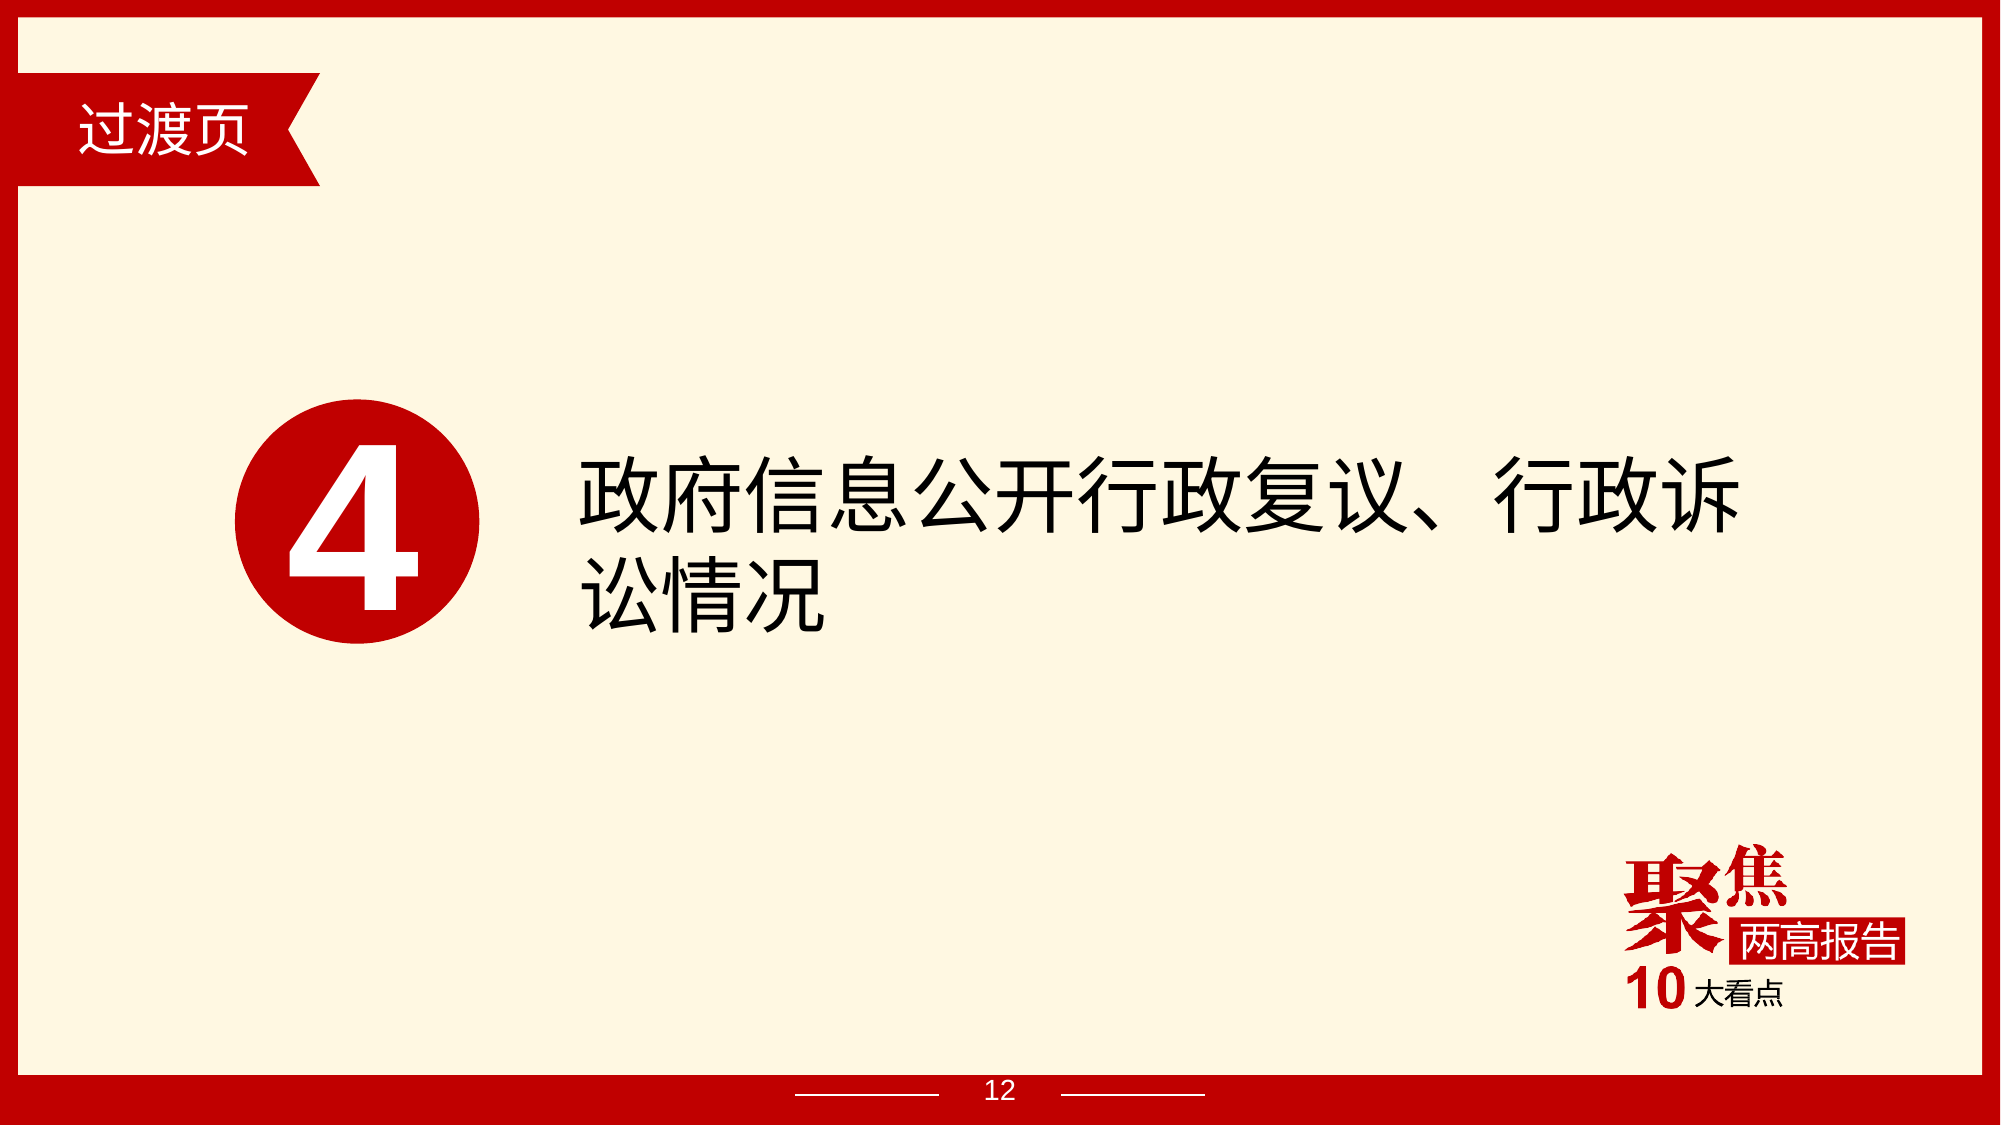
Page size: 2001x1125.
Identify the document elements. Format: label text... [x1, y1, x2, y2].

text_box [8, 73, 321, 187]
text_box [234, 423, 284, 620]
text_box 政府信息公开行政复议、行政诉 讼情况 [575, 441, 1747, 644]
text_box [422, 418, 480, 626]
text_box [1623, 844, 1906, 1009]
text_box [979, 1071, 1021, 1107]
title 4 [284, 368, 422, 659]
text_box 过渡页 [75, 90, 255, 163]
text_box [18, 17, 1983, 1075]
